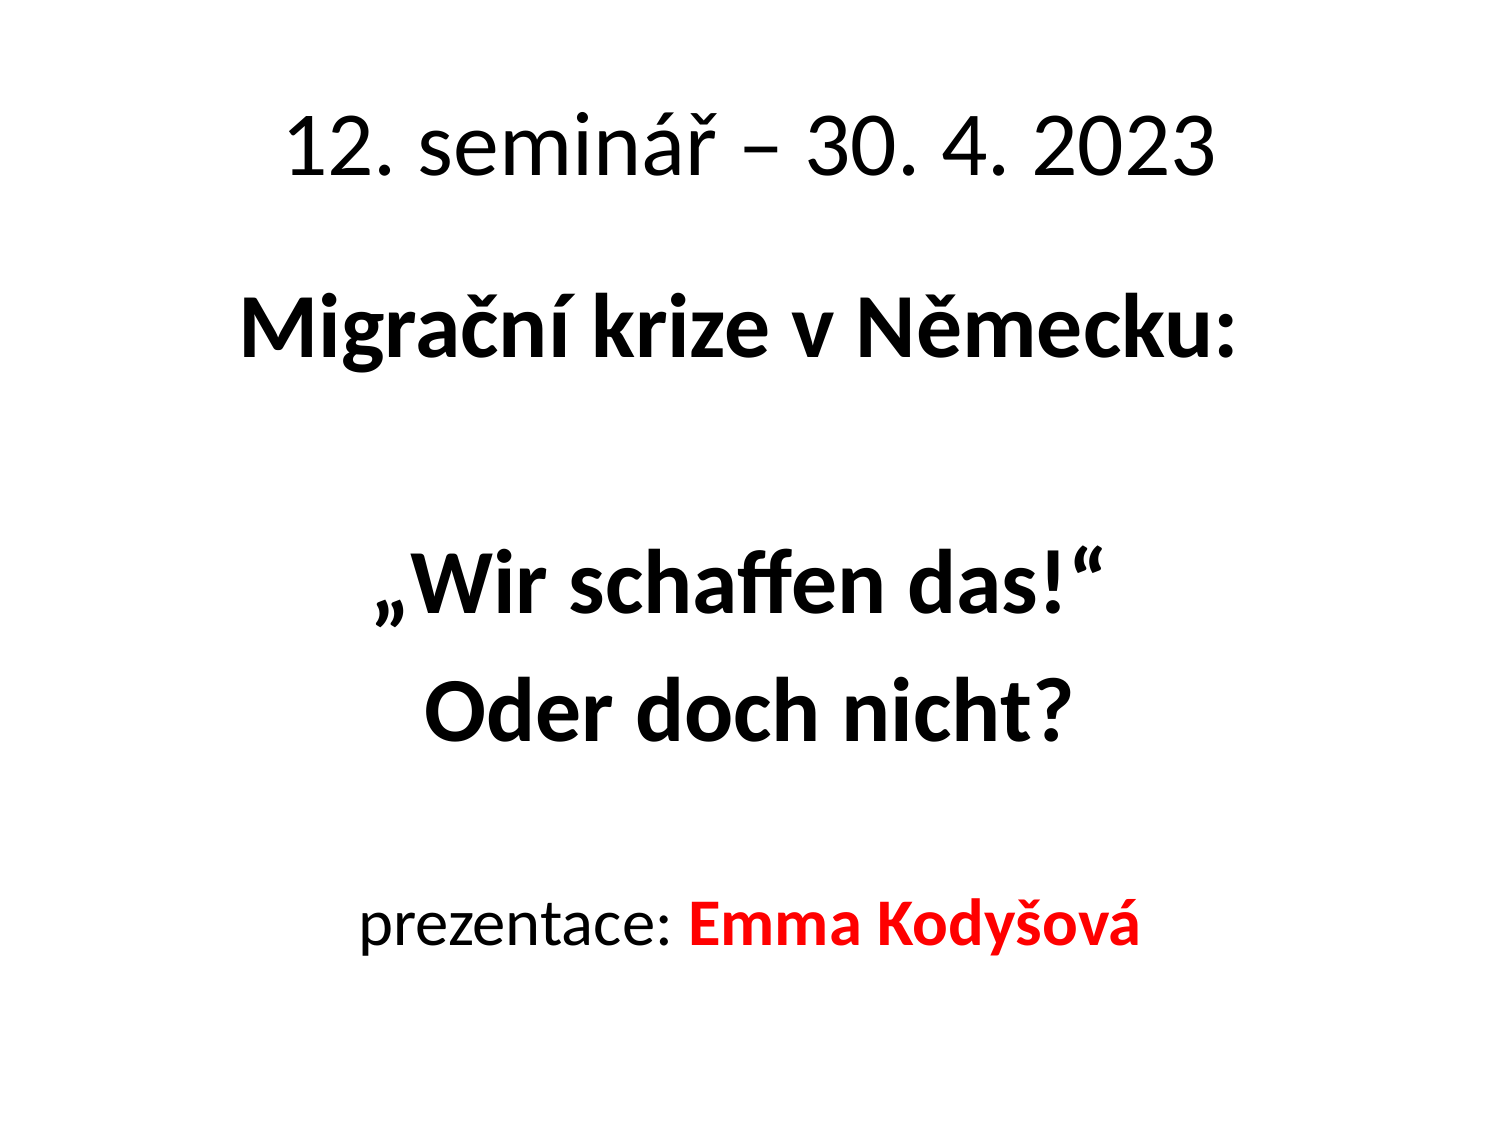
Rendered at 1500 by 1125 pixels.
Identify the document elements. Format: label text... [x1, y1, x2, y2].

title 12. seminář – 30. 4. 2023 [74, 44, 1426, 233]
list Migrační krize v Německu: „Wir schaffen das!“ Oder doch nicht? prezentace: Emma Kodyšová [74, 257, 1426, 1006]
